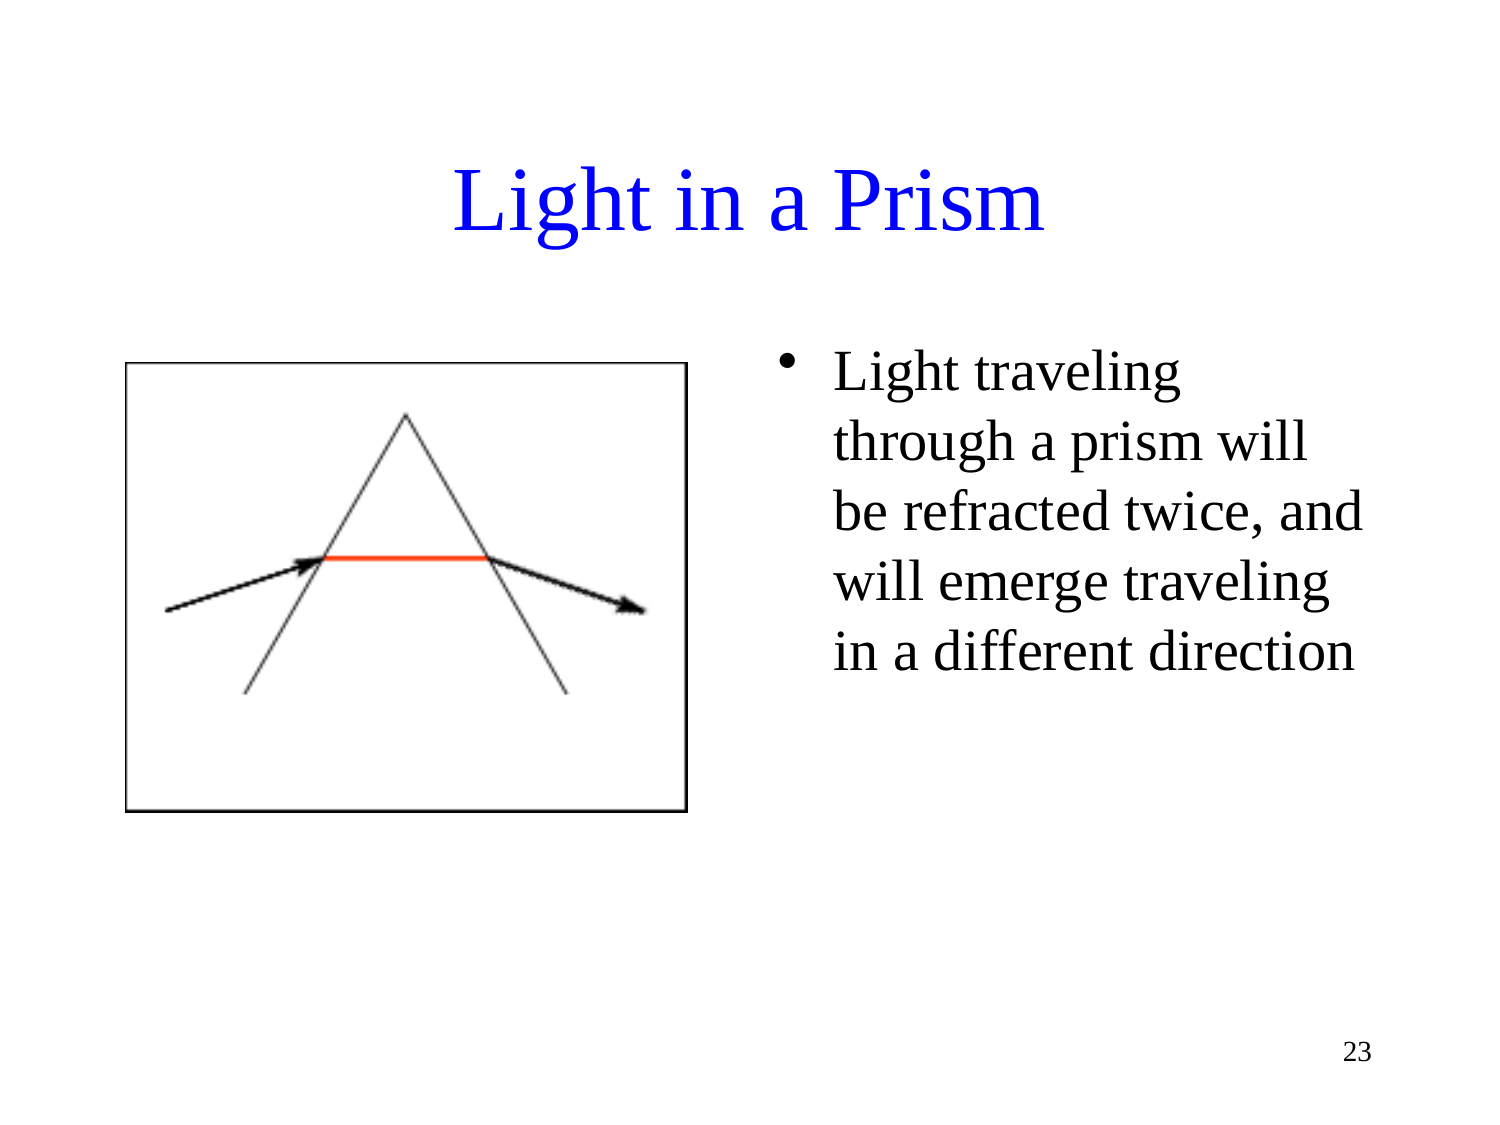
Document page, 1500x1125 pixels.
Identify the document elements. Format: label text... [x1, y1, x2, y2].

title Light in a Prism [112, 99, 1388, 288]
slide_number 23 [1074, 1024, 1388, 1101]
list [124, 362, 688, 813]
list Light traveling through a prism will be refracted twice, and will emerge traveling in a different direction [762, 324, 1388, 1000]
